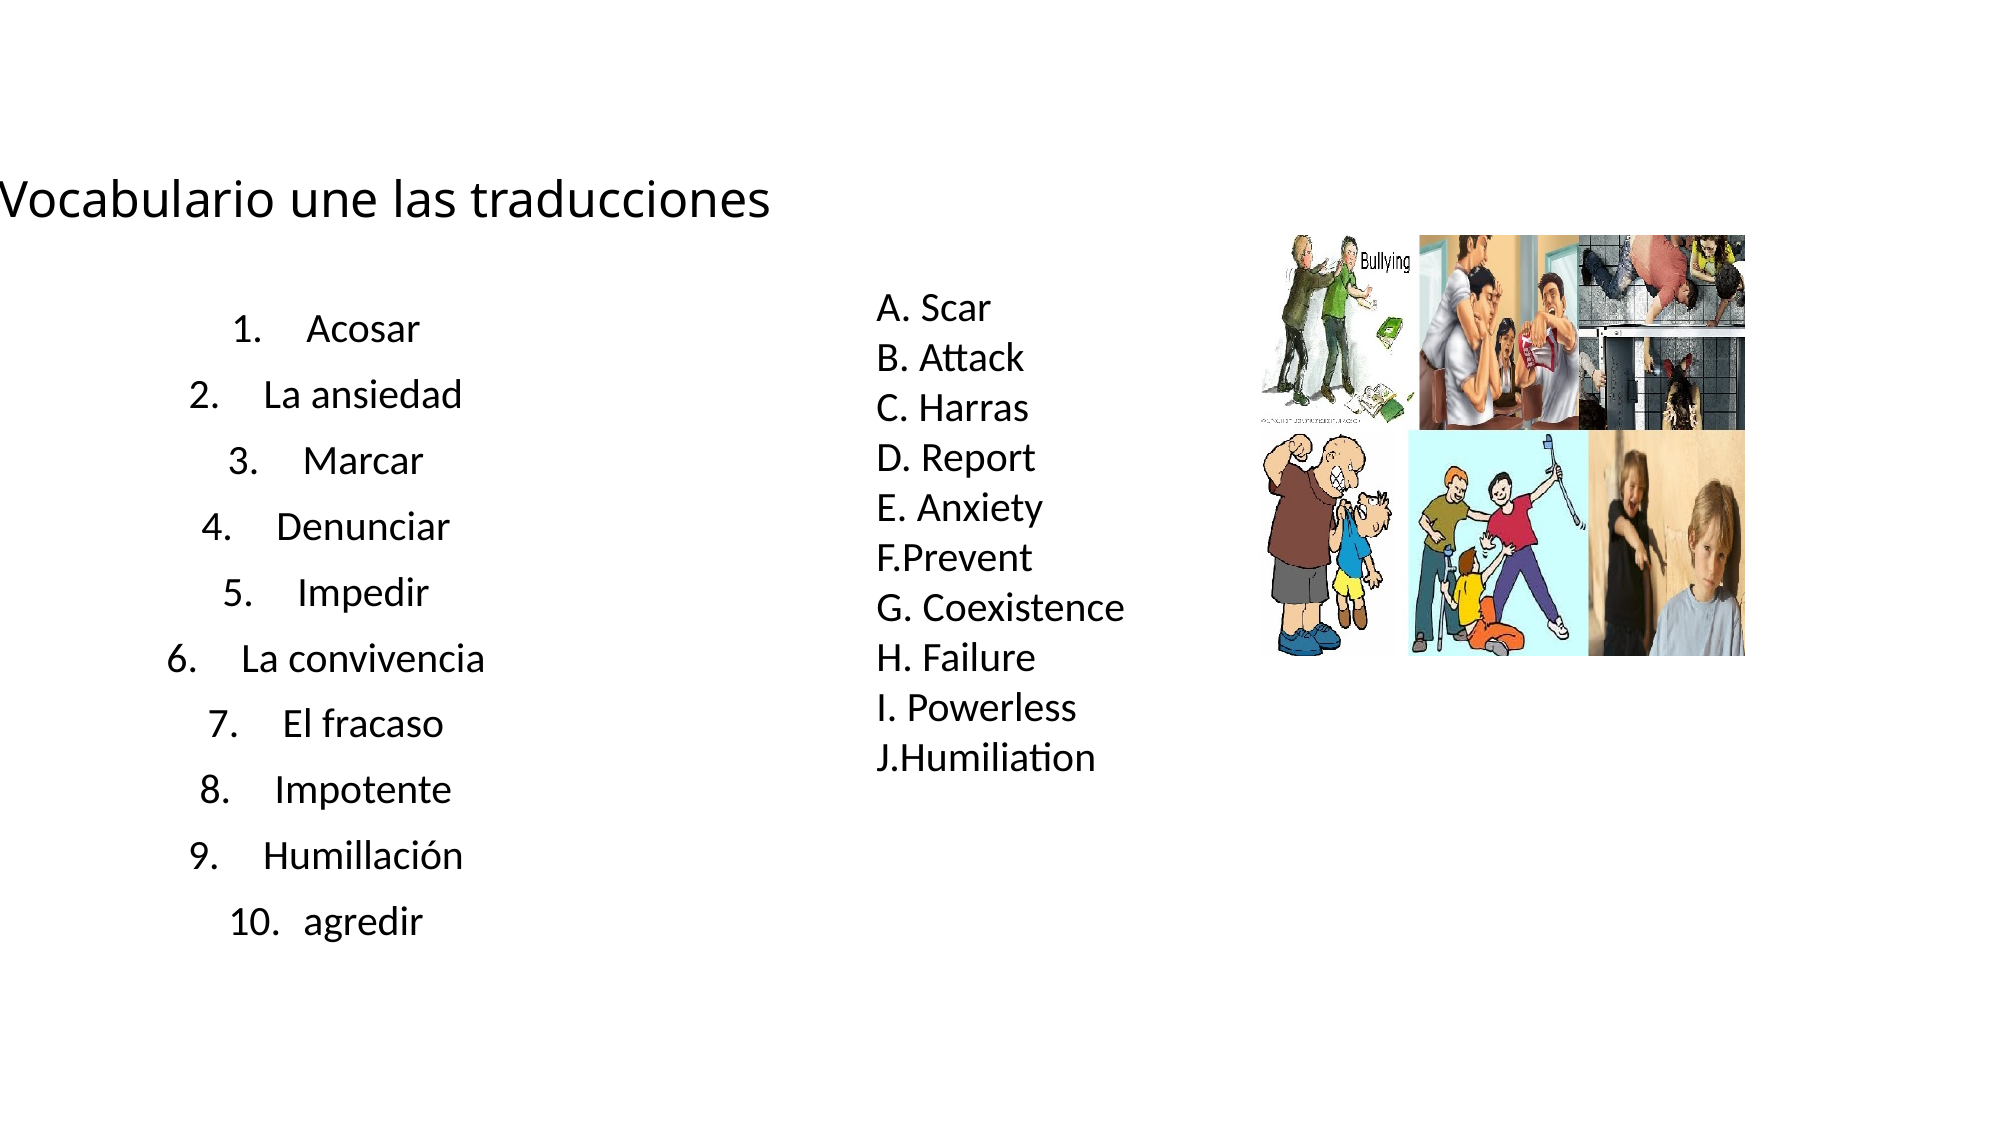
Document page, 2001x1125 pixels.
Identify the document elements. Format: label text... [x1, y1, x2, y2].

picture [1260, 235, 1745, 656]
text_box A. Scar B. Attack C. Harras D. Report E. Anxiety F.Prevent G. Coexistence H. Failure I. Powerless J.Humiliation [861, 272, 1494, 788]
title Vocabulario une las traducciones [0, 0, 1136, 236]
subtitle Acosar La ansiedad Marcar Denunciar Impedir La convivencia El fracaso Impotente Humillación agredir [0, 299, 861, 571]
